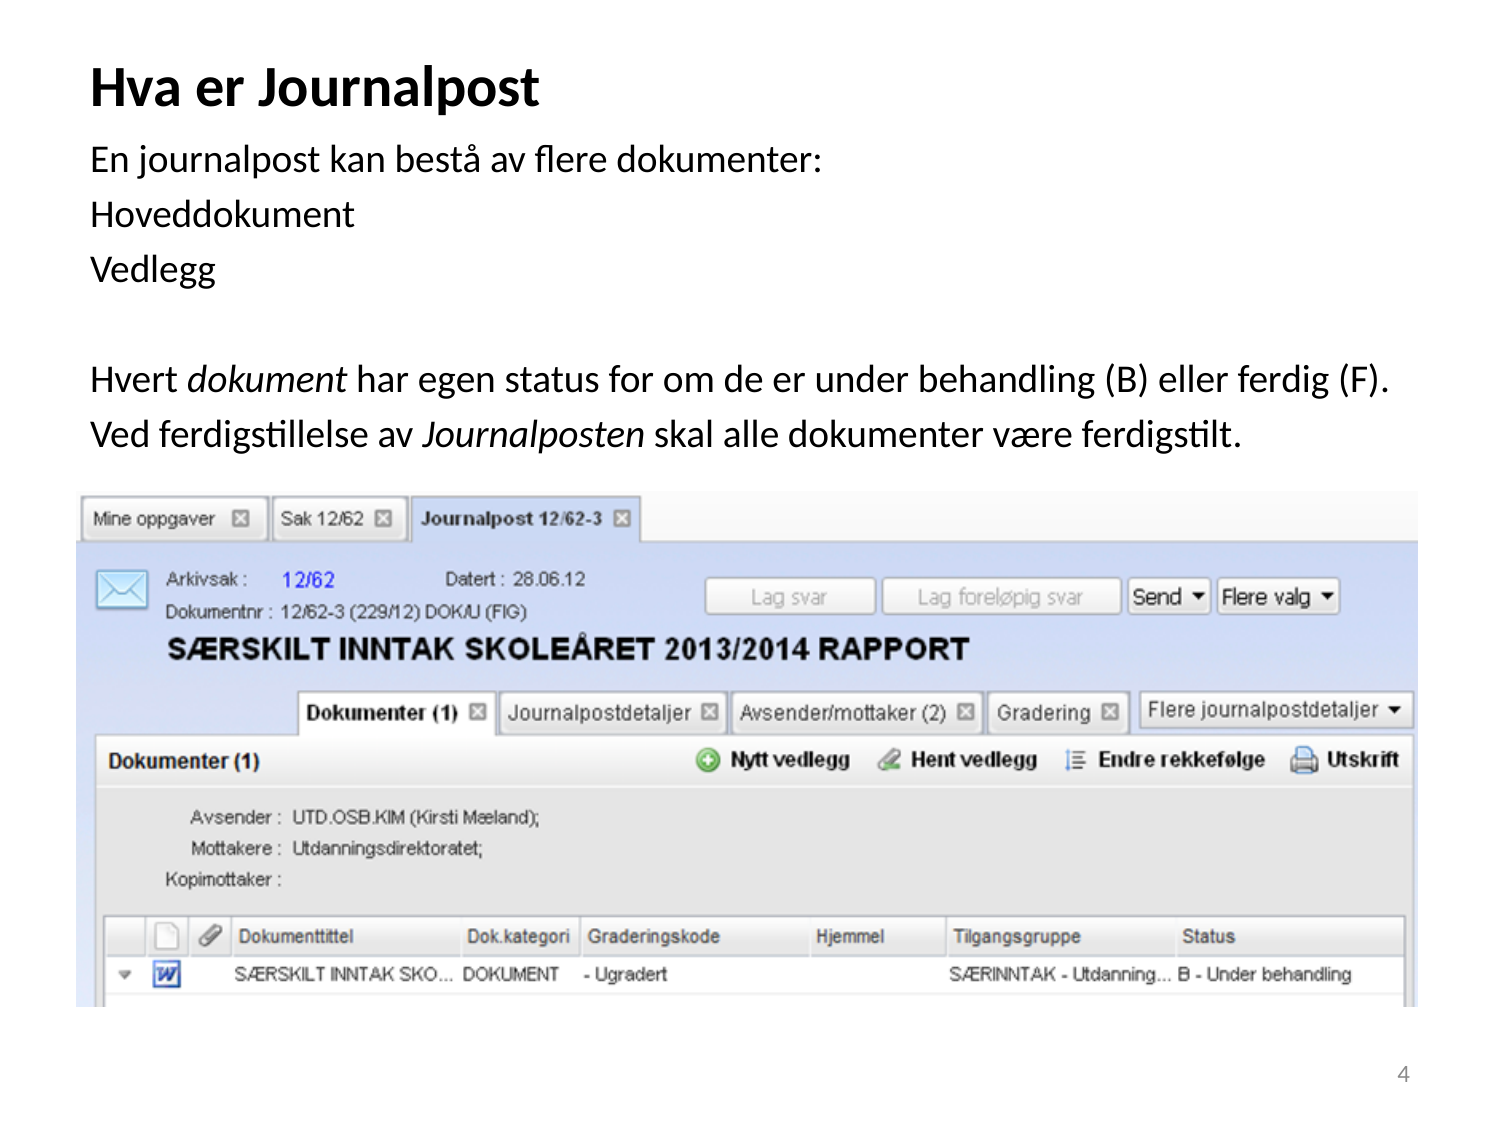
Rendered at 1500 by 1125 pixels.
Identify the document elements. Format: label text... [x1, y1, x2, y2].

list En journalpost kan bestå av flere dokumenter: Hoveddokument Vedlegg Hvert dokument har egen status for om de er under behandling (B) eller ferdig (F). Ved ferdigstillelse av Journalposten skal alle dokumenter være ferdigstilt. [75, 125, 1436, 480]
title Hva er Journalpost [75, 30, 1365, 125]
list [76, 491, 1419, 1007]
slide_number 4 [1074, 1042, 1425, 1103]
